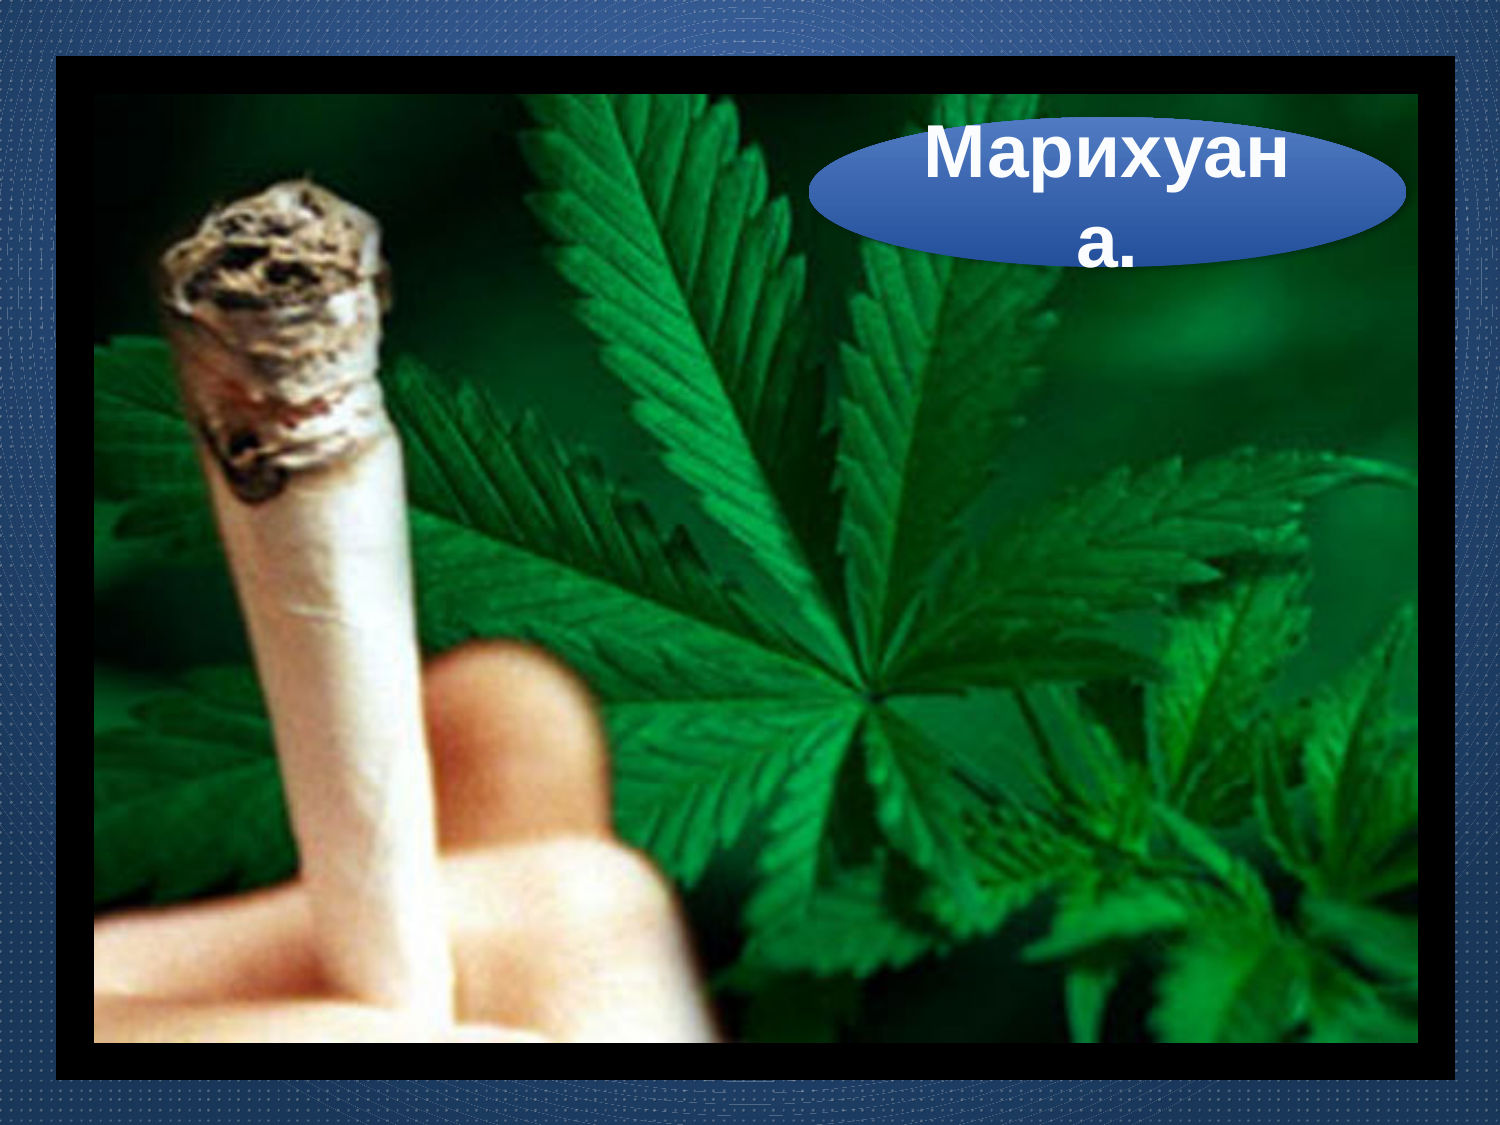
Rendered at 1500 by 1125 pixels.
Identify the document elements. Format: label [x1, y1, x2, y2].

picture [93, 93, 1418, 1043]
